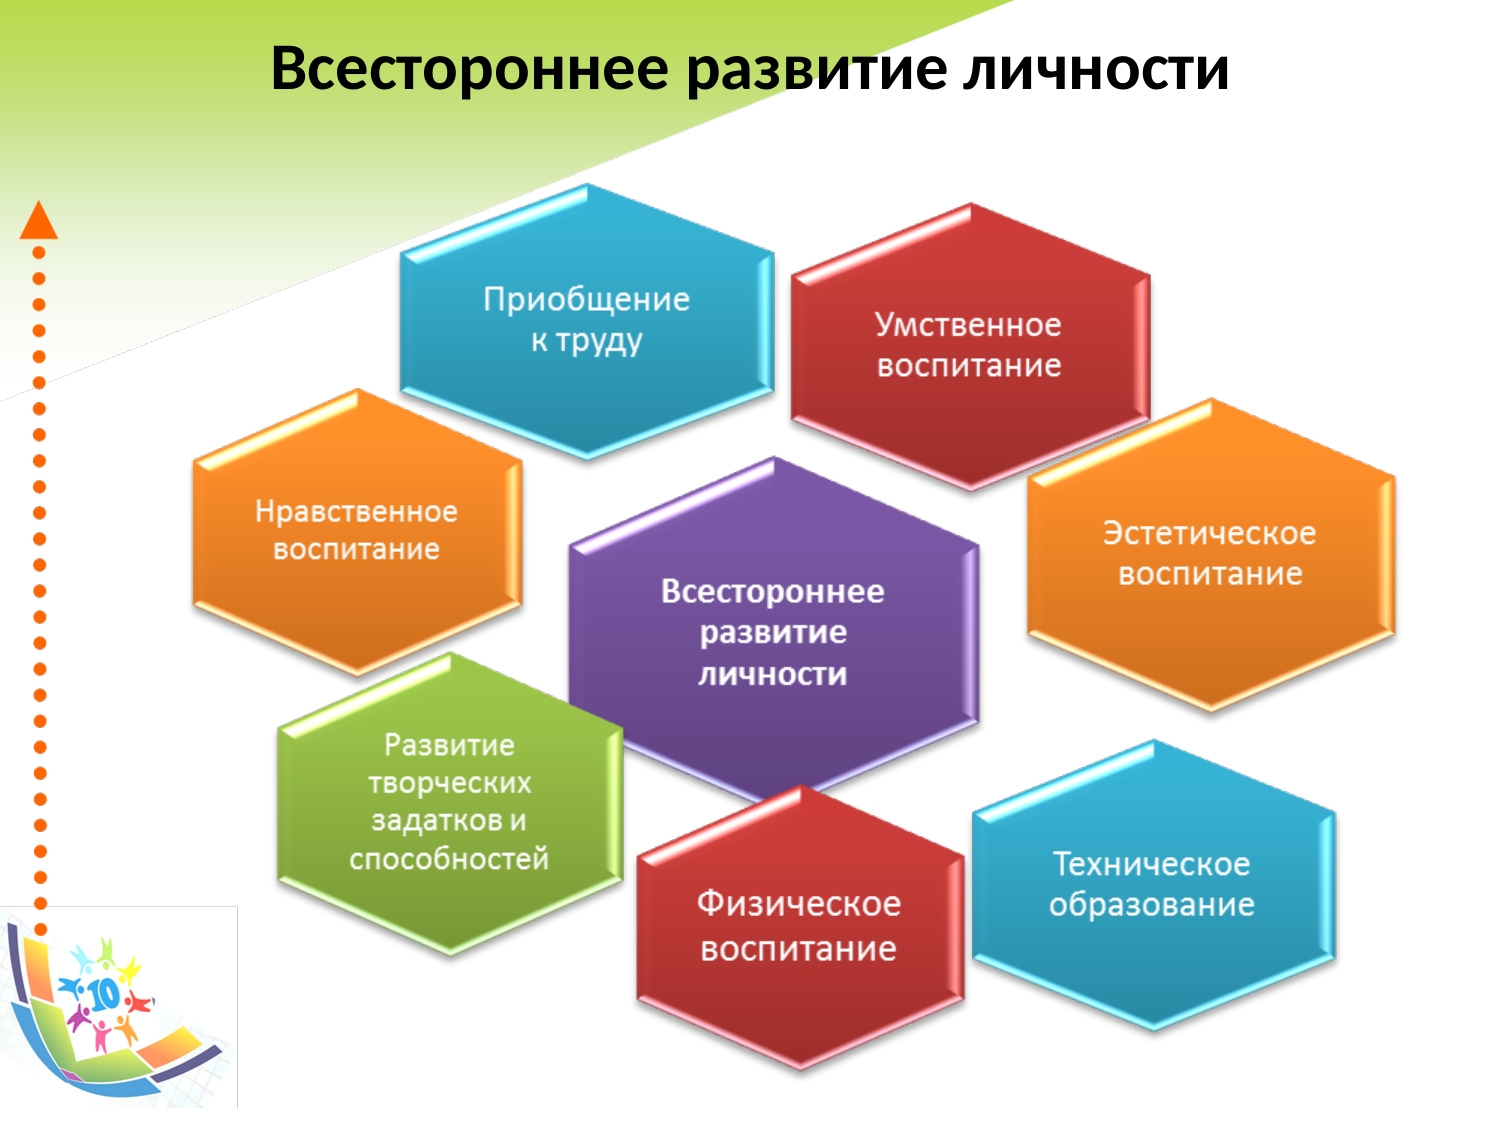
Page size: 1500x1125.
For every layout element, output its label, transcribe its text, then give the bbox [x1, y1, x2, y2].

title Всестороннее развитие личности [76, 0, 1427, 126]
picture [0, 0, 1500, 1125]
